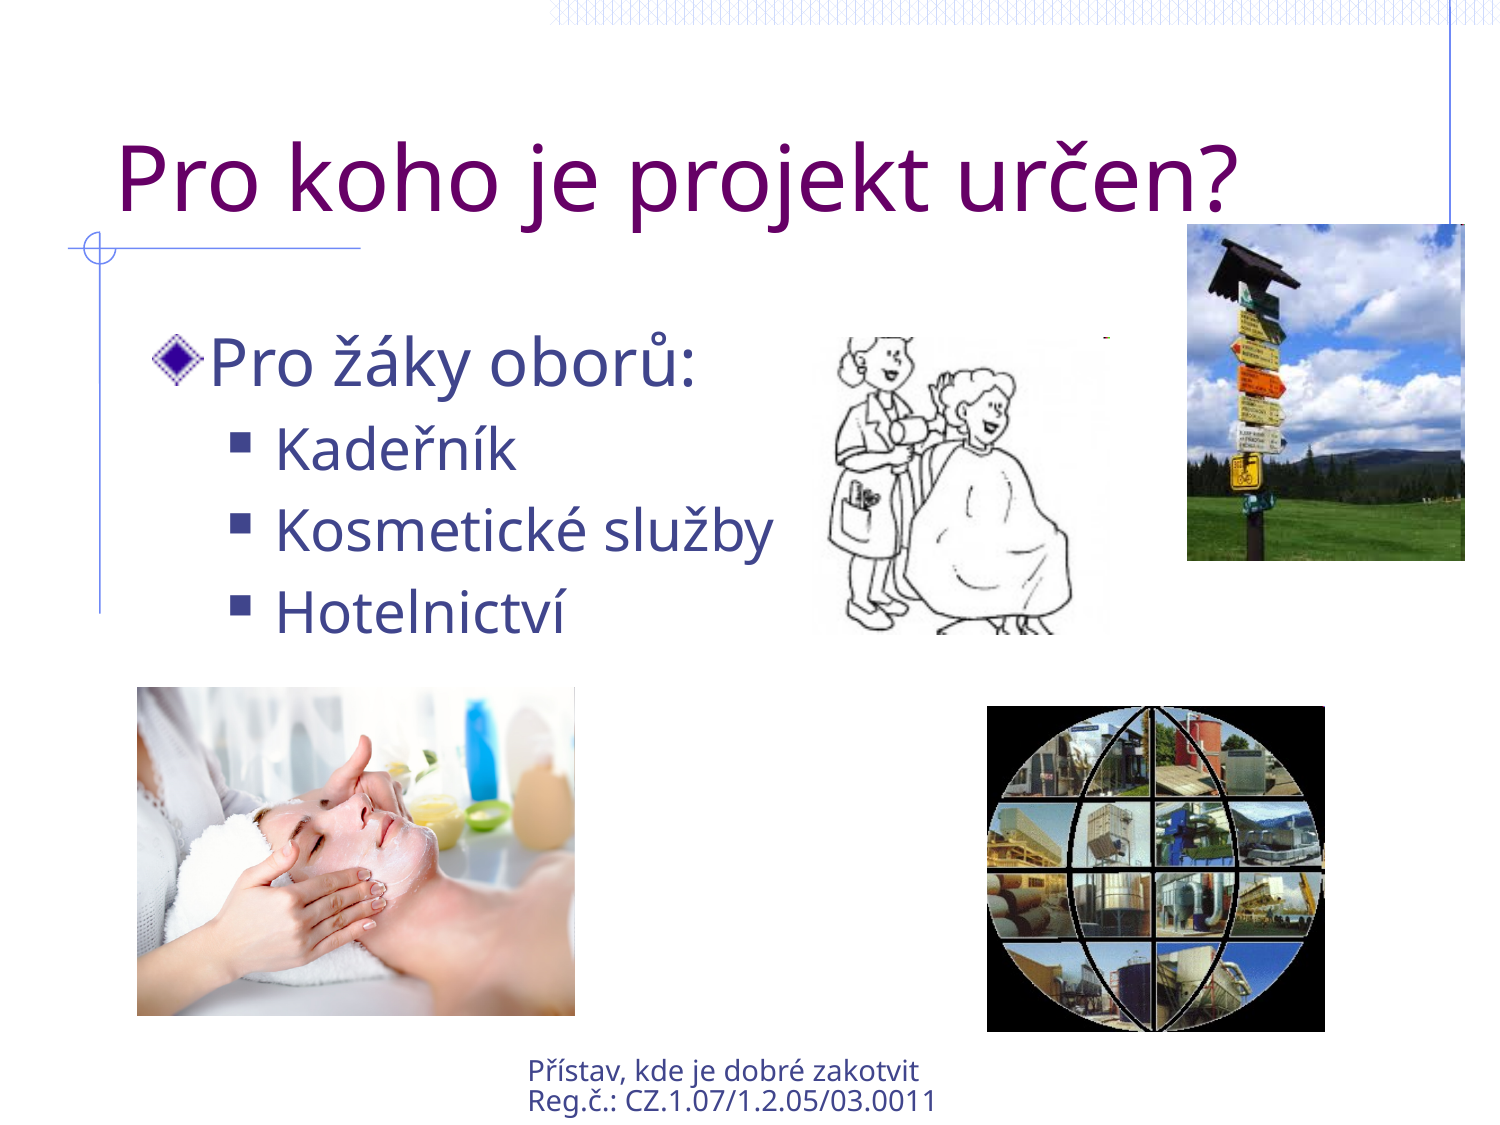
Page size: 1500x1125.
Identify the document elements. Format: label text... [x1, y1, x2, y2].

picture [987, 705, 1326, 1032]
list Pro žáky oborů: Kadeřník Kosmetické služby Hotelnictví [137, 312, 1413, 988]
footer Přístav, kde je dobré zakotvit Reg.č.: CZ.1.07/1.2.05/03.0011 [512, 1024, 988, 1101]
picture [152, 334, 204, 386]
picture [137, 687, 576, 1016]
title Pro koho je projekt určen? [99, 49, 1376, 238]
picture [812, 337, 1110, 635]
picture [1187, 224, 1465, 562]
